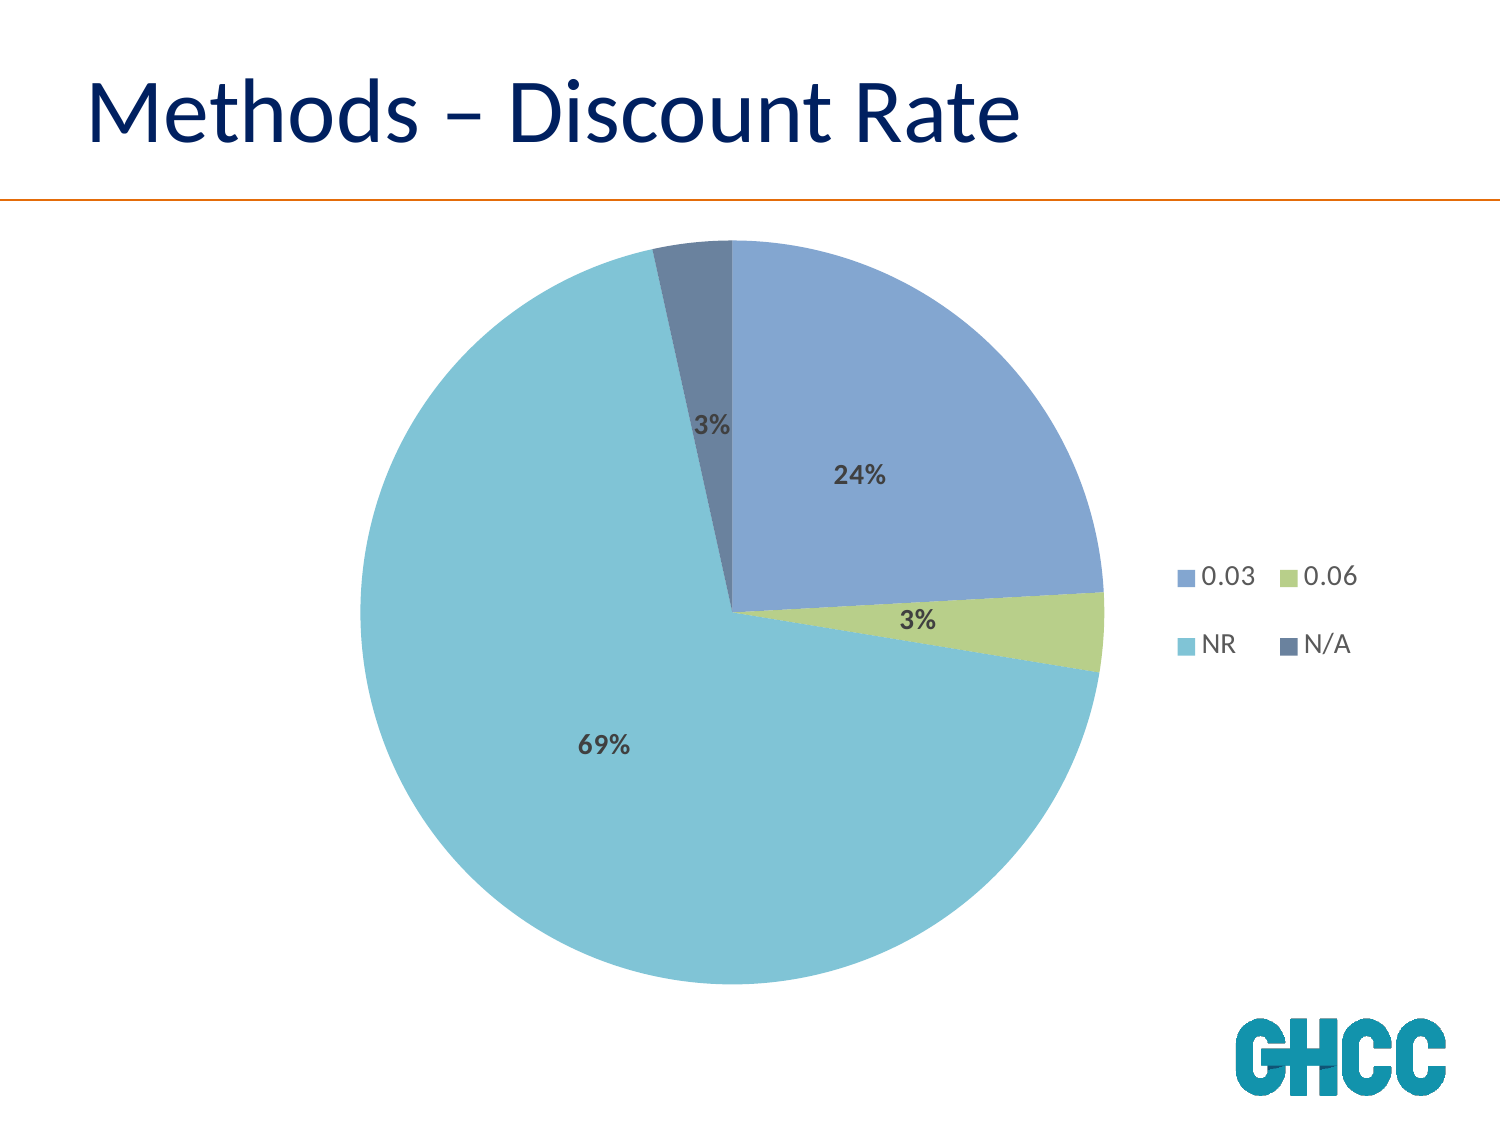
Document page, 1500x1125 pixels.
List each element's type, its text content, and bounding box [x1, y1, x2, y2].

picture [1224, 1001, 1450, 1113]
chart [124, 224, 1451, 1001]
title Methods – Discount Rate [70, 43, 1425, 200]
